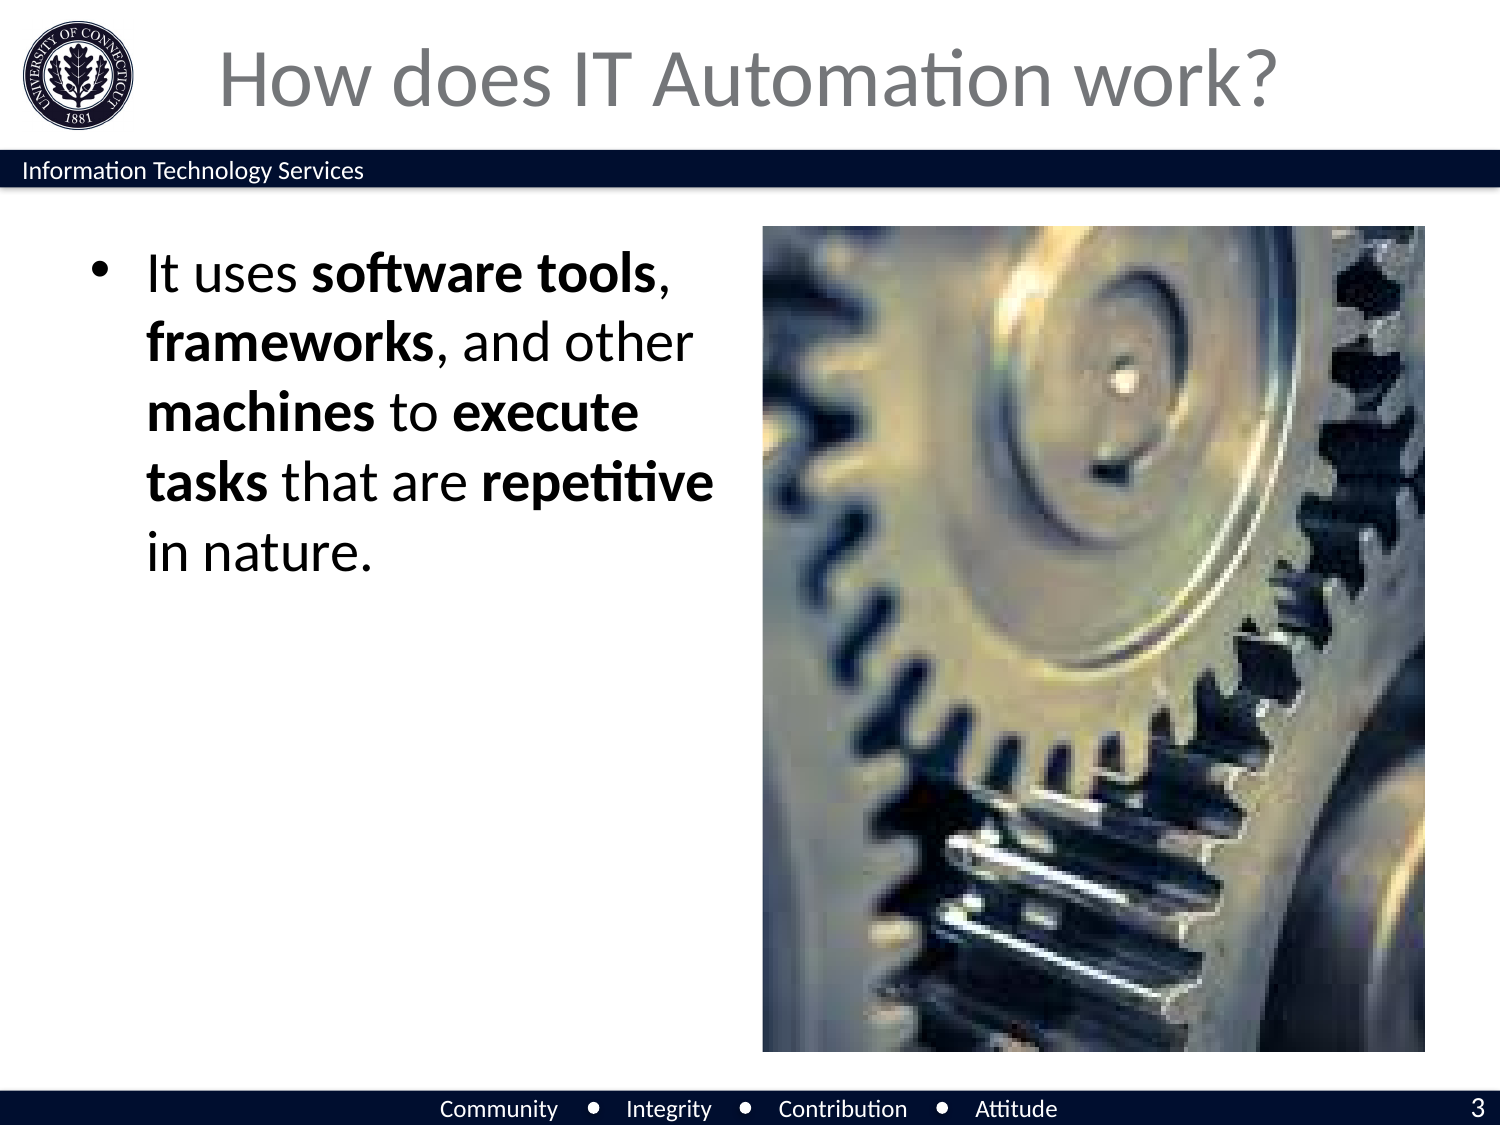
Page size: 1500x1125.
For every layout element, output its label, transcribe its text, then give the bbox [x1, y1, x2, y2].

picture [22, 19, 134, 132]
picture [762, 226, 1426, 1052]
title How does IT Automation work? [150, 15, 1350, 136]
list It uses software tools, frameworks, and other machines to execute tasks that are repetitive in nature. [75, 226, 738, 1052]
